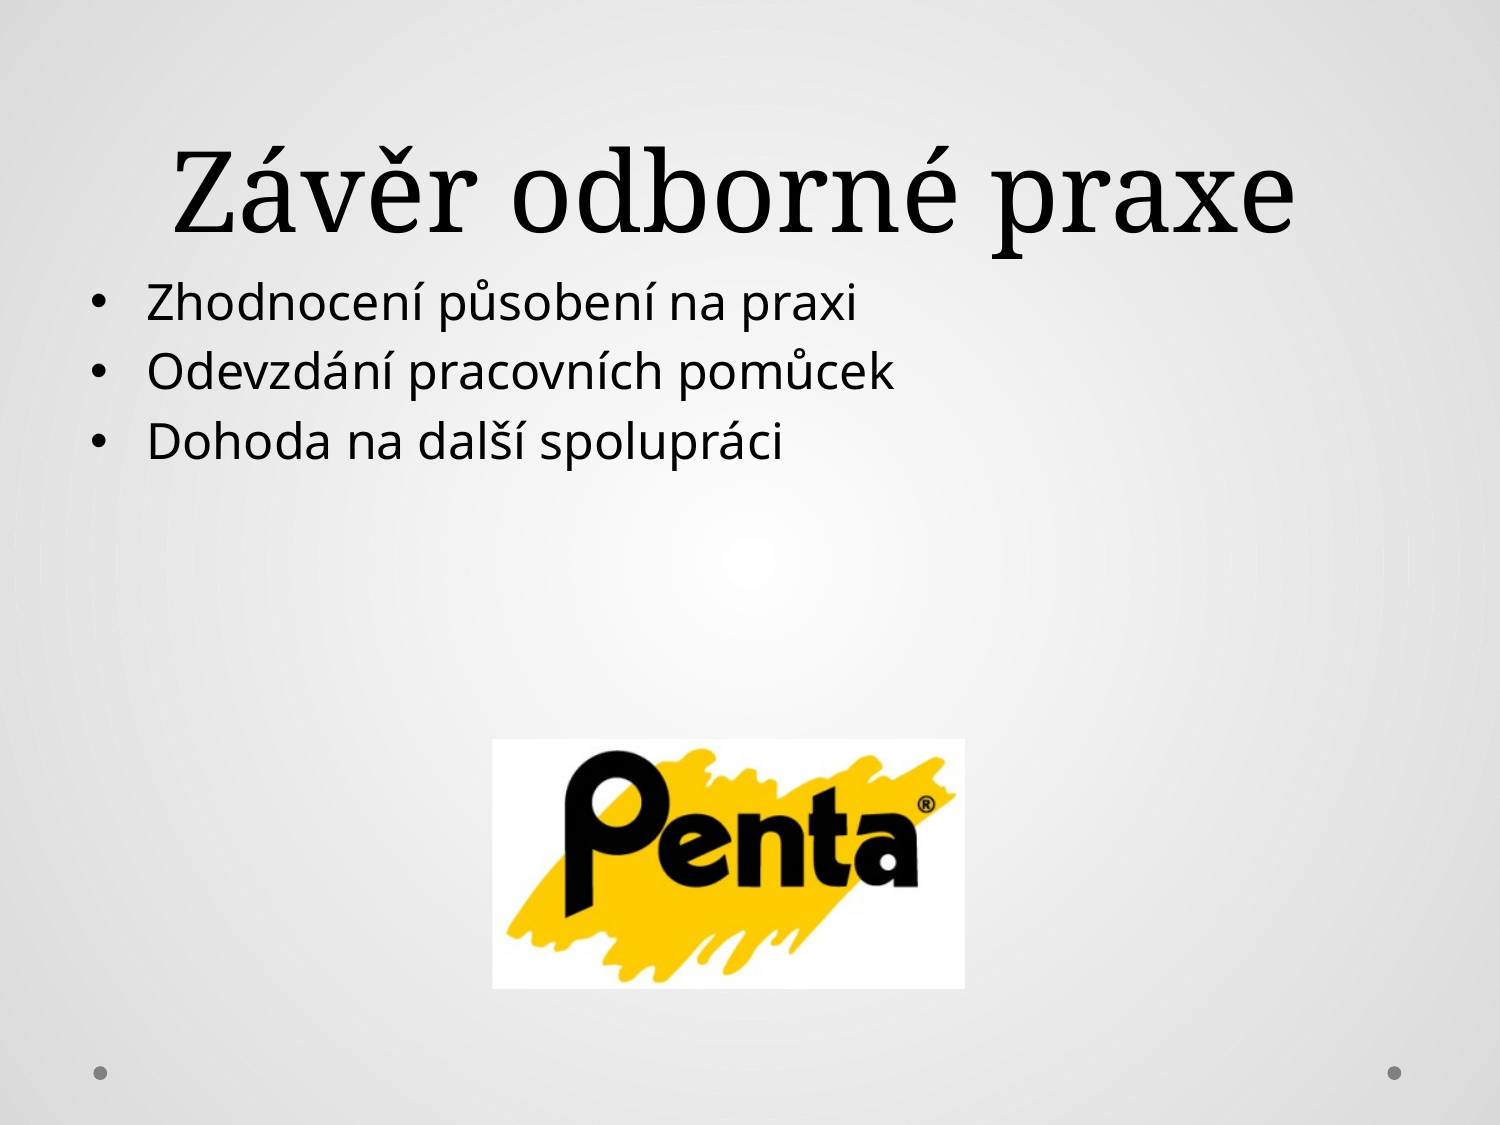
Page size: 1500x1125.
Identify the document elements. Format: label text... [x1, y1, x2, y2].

picture [492, 739, 966, 989]
list Zhodnocení působení na praxi Odevzdání pracovních pomůcek Dohoda na další spolupráci [75, 262, 1425, 1005]
title Závěr odborné praxe [75, 0, 1425, 262]
